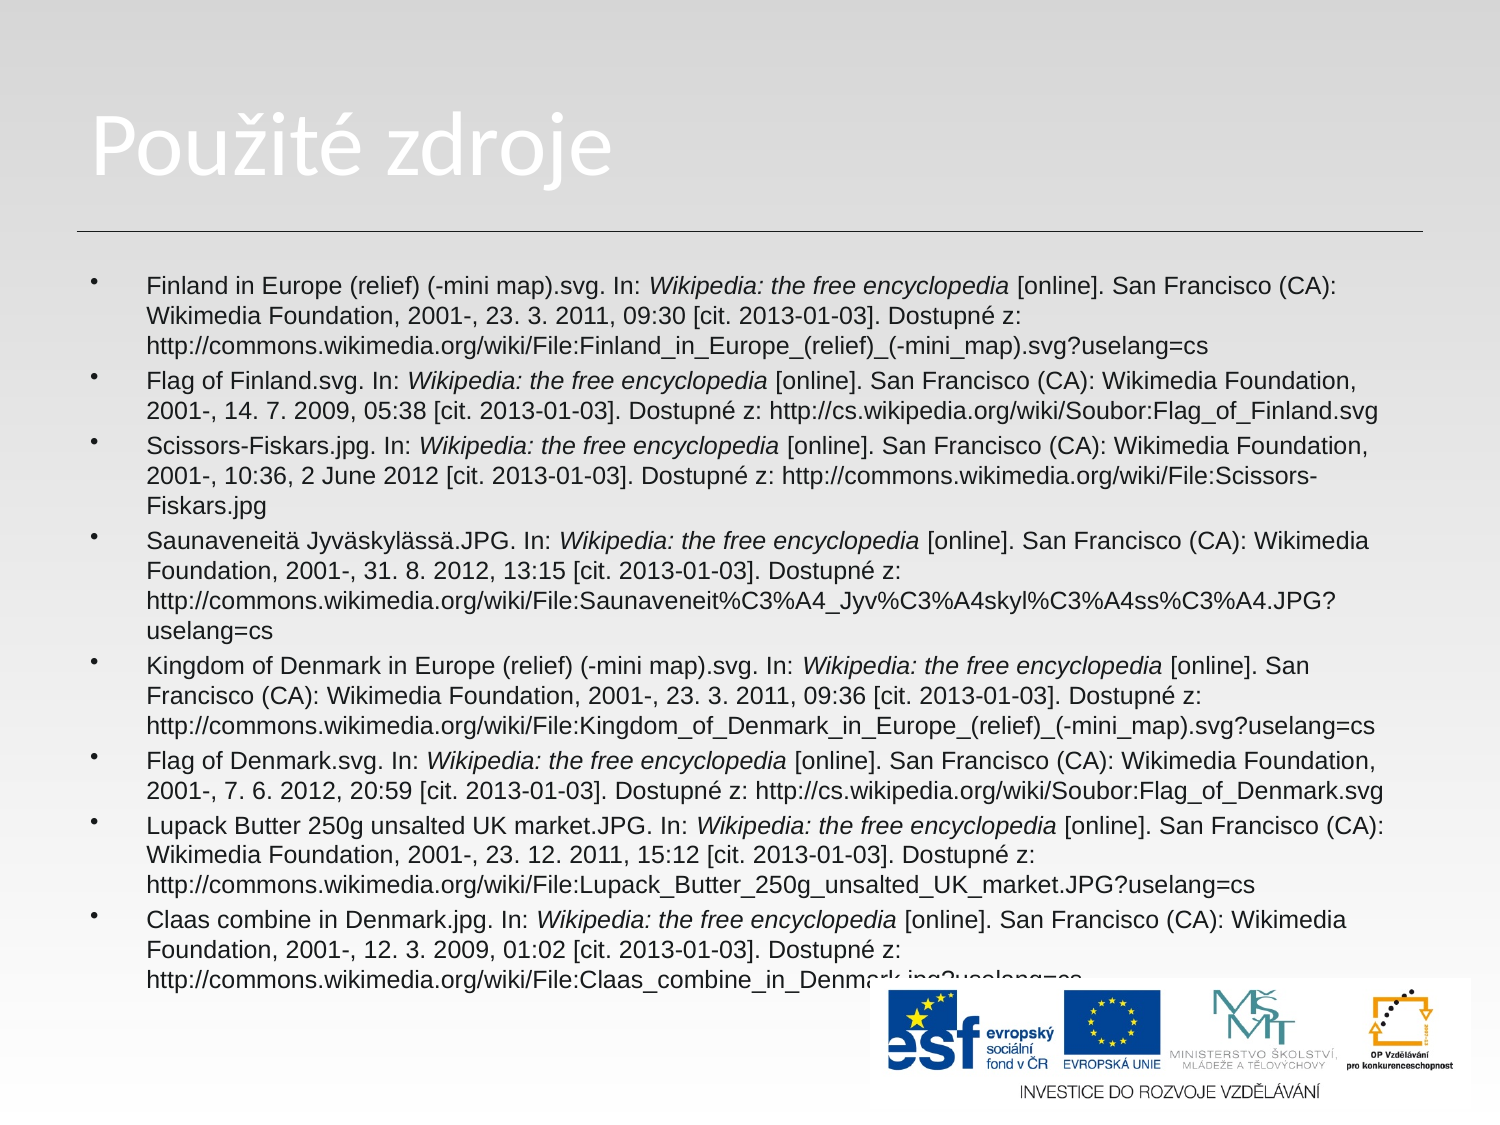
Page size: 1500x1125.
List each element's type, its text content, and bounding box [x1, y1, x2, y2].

title Použité zdroje [75, 45, 1425, 233]
picture [870, 977, 1471, 1110]
list Finland in Europe (relief) (-mini map).svg. In: Wikipedia: the free encyclopedia [online]. San Francisco (CA): Wikimedia Foundation, 2001-, 23. 3. 2011, 09:30 [cit. 2013-01-03]. Dostupné z: http://commons.wikimedia.org/wiki/File:Finland_in_Europe_(relief)_(-mini_map).svg?uselang=cs Flag of Finland.svg. In: Wikipedia: the free encyclopedia [online]. San Francisco (CA): Wikimedia Foundation, 2001-, 14. 7. 2009, 05:38 [cit. 2013-01-03]. Dostupné z: http://cs.wikipedia.org/wiki/Soubor:Flag_of_Finland.svg Scissors-Fiskars.jpg. In: Wikipedia: the free encyclopedia [online]. San Francisco (CA): Wikimedia Foundation, 2001-, 10:36, 2 June 2012 [cit. 2013-01-03]. Dostupné z: http://commons.wikimedia.org/wiki/File:Scissors-Fiskars.jpg Saunaveneitä Jyväskylässä.JPG. In: Wikipedia: the free encyclopedia [online]. San Francisco (CA): Wikimedia Foundation, 2001-, 31. 8. 2012, 13:15 [cit. 2013-01-03]. Dostupné z: http://commons.wikimedia.org/wiki/File:Saunaveneit%C3%A4_Jyv%C3%A4skyl%C3%A4ss%C3%A4.JPG?uselang=cs Kingdom of Denmark in Europe (relief) (-mini map).svg. In: Wikipedia: the free encyclopedia [online]. San Francisco (CA): Wikimedia Foundation, 2001-, 23. 3. 2011, 09:36 [cit. 2013-01-03]. Dostupné z: http://commons.wikimedia.org/wiki/File:Kingdom_of_Denmark_in_Europe_(relief)_(-mini_map).svg?uselang=cs Flag of Denmark.svg. In: Wikipedia: the free encyclopedia [online]. San Francisco (CA): Wikimedia Foundation, 2001-, 7. 6. 2012, 20:59 [cit. 2013-01-03]. Dostupné z: http://cs.wikipedia.org/wiki/Soubor:Flag_of_Denmark.svg Lupack Butter 250g unsalted UK market.JPG. In: Wikipedia: the free encyclopedia [online]. San Francisco (CA): Wikimedia Foundation, 2001-, 23. 12. 2011, 15:12 [cit. 2013-01-03]. Dostupné z: http://commons.wikimedia.org/wiki/File:Lupack_Butter_250g_unsalted_UK_market.JPG?uselang=cs Claas combine in Denmark.jpg. In: Wikipedia: the free encyclopedia [online]. San Francisco (CA): Wikimedia Foundation, 2001-, 12. 3. 2009, 01:02 [cit. 2013-01-03]. Dostupné z: http://commons.wikimedia.org/wiki/File:Claas_combine_in_Denmark.jpg?uselang=cs [75, 262, 1425, 965]
